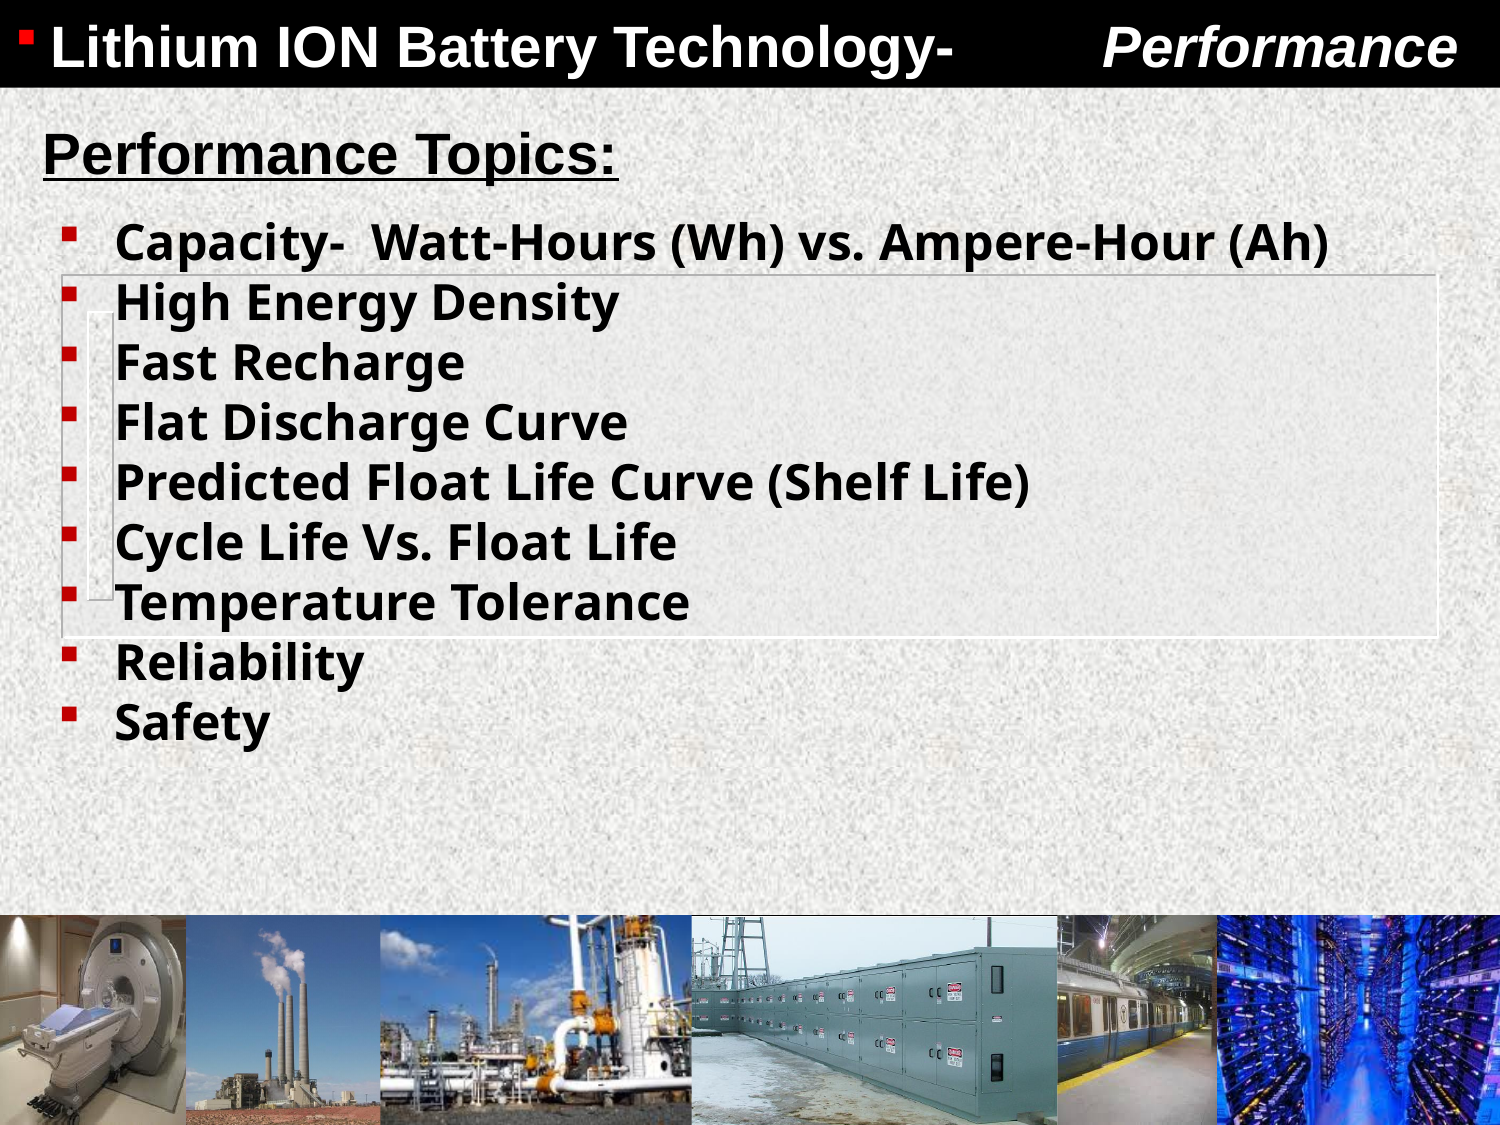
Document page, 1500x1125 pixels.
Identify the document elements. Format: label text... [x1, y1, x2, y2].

picture [0, 88, 1500, 1125]
text_box Capacity- Watt-Hours (Wh) vs. Ampere-Hour (Ah) High Energy Density Fast Recharge Flat Discharge Curve Predicted Float Life Curve (Shelf Life) Cycle Life Vs. Float Life Temperature Tolerance Reliability Safety [43, 202, 1500, 878]
text_box Performance Topics: [28, 109, 870, 195]
text_box Lithium ION Battery Technology- Performance [0, 0, 1500, 88]
